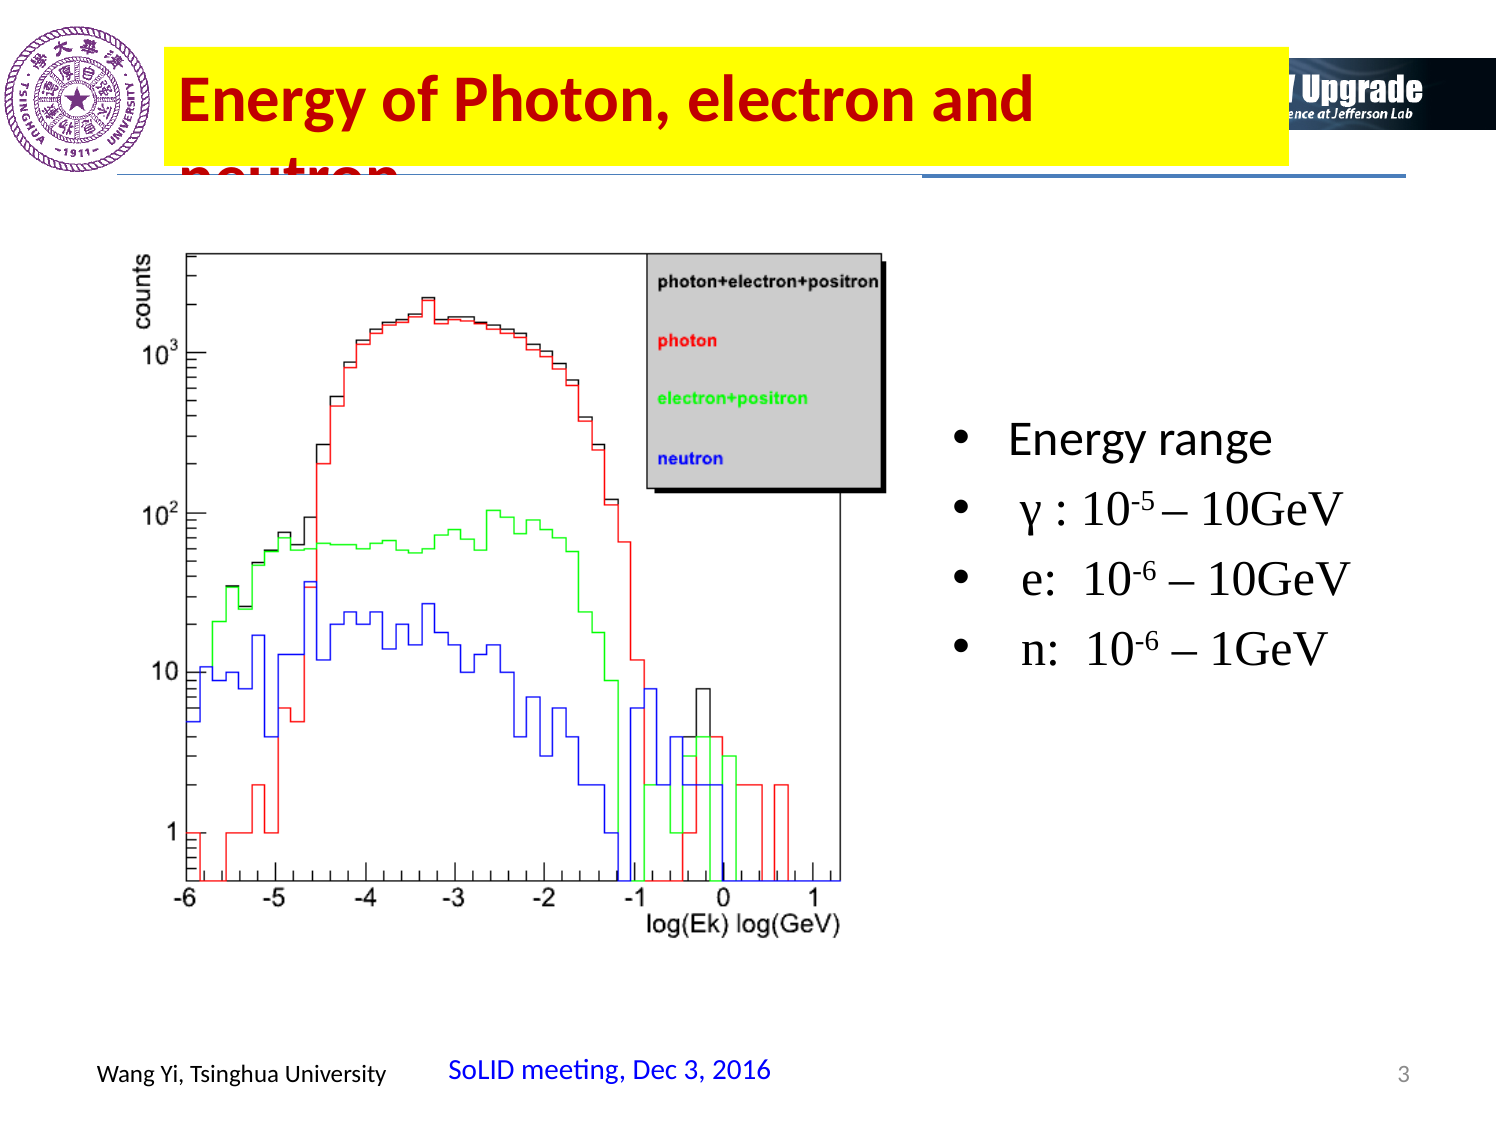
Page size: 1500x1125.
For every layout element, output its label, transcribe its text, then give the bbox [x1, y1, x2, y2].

slide_number 3 [1074, 1042, 1425, 1103]
picture [105, 175, 923, 960]
picture [0, 23, 153, 174]
list Energy range γ : 10-5 – 10GeV e: 10-6 – 10GeV n: 10-6 – 1GeV [937, 398, 1418, 774]
title Energy of Photon, electron and neutron [164, 46, 1289, 166]
picture [1289, 58, 1496, 130]
